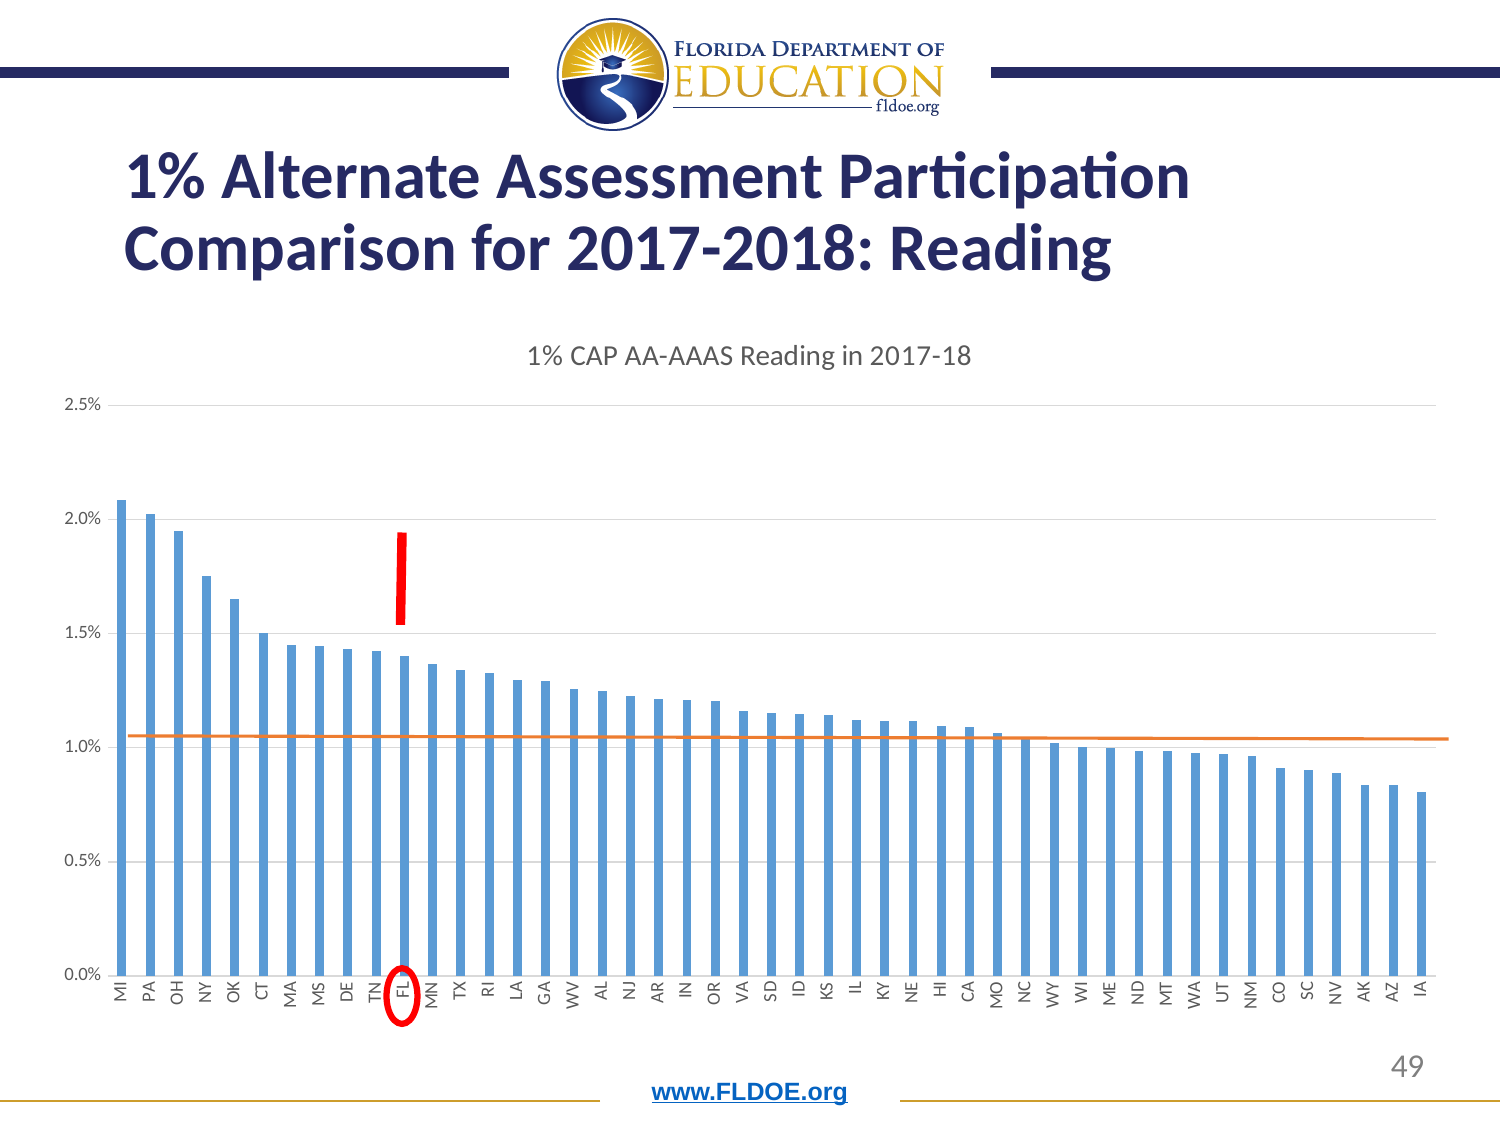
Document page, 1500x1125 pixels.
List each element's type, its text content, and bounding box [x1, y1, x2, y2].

title 1% Alternate Assessment Participation Comparison for 2017-2018: Reading [109, 161, 1500, 293]
chart [35, 312, 1465, 1028]
picture [538, 3, 962, 145]
